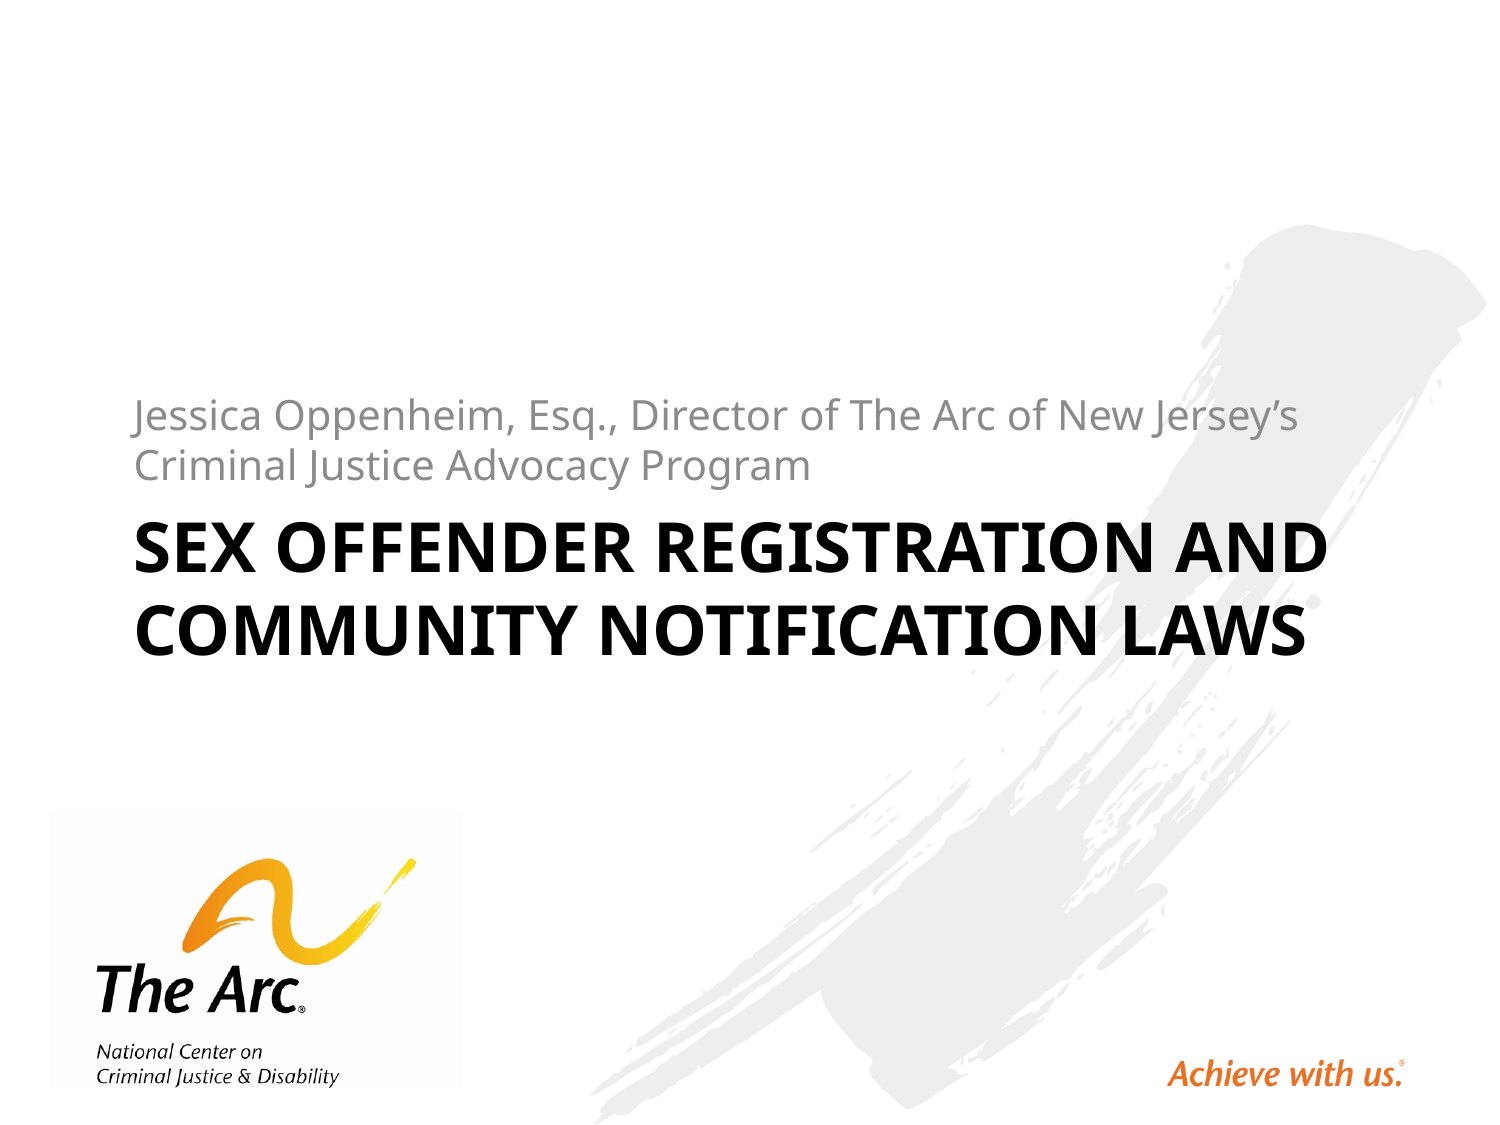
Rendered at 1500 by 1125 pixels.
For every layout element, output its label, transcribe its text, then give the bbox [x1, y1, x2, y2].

picture [50, 812, 462, 1088]
title Sex offender registration and community notification laws [118, 497, 1394, 720]
picture [1142, 1036, 1425, 1110]
list Jessica Oppenheim, Esq., Director of The Arc of New Jersey’s Criminal Justice Advocacy Program [118, 249, 1394, 497]
